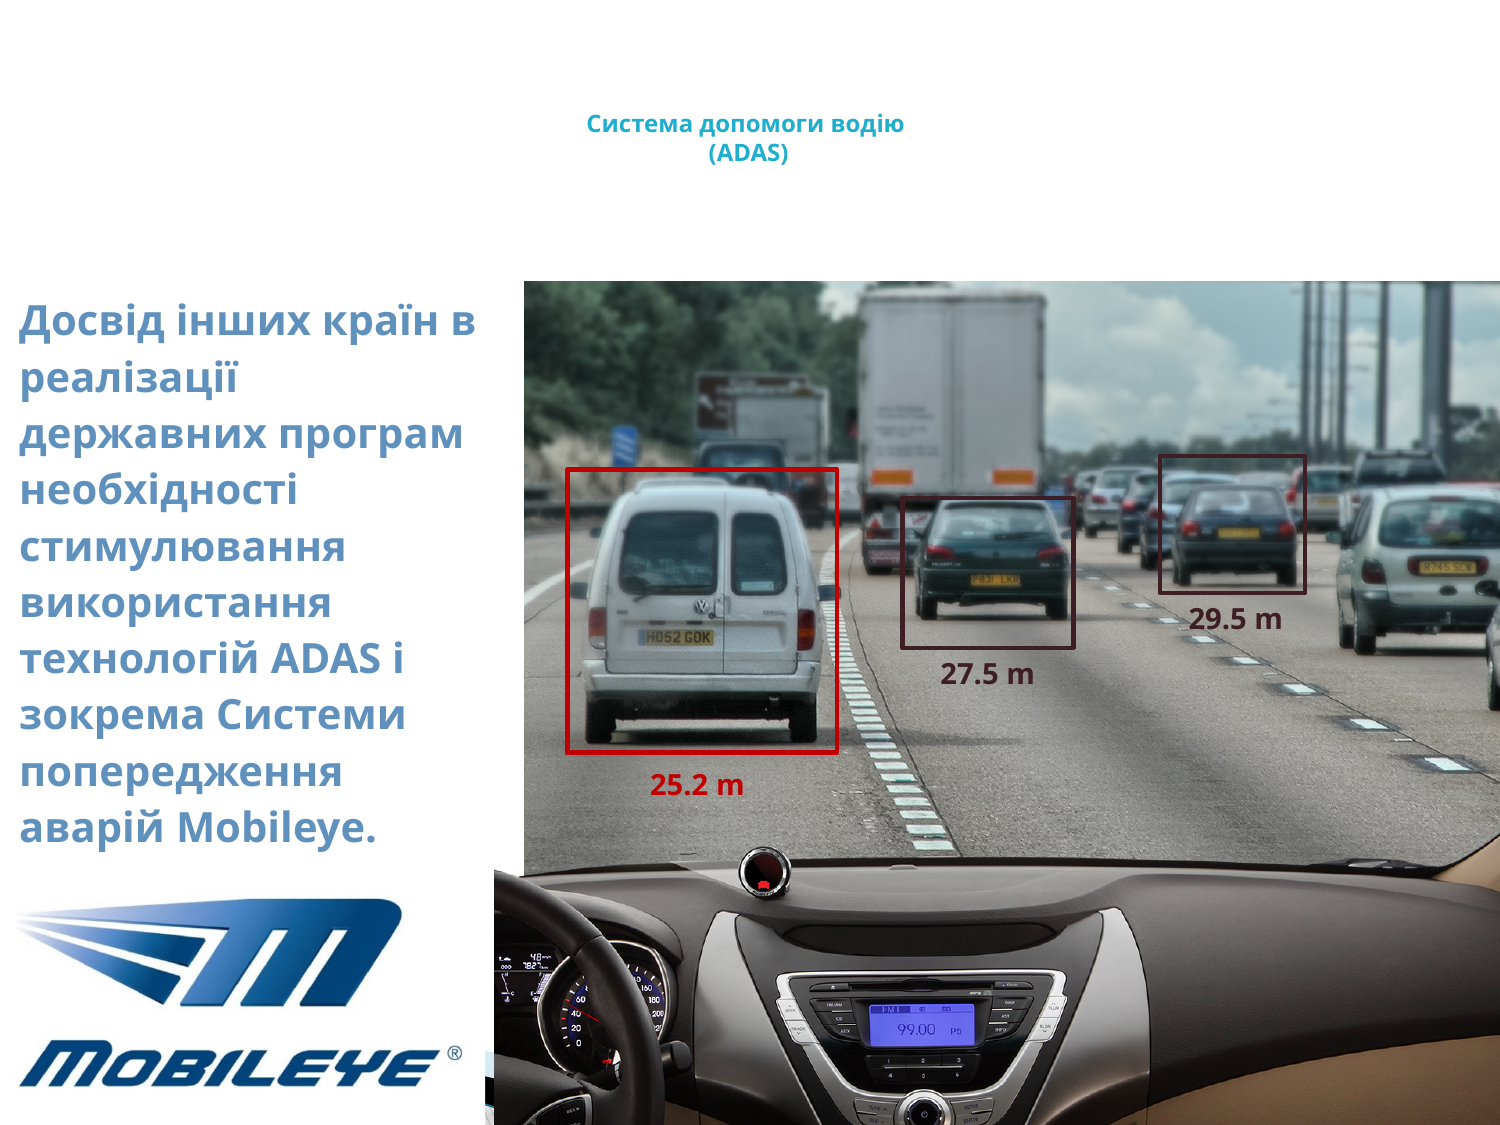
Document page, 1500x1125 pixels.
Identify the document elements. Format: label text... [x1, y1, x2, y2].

picture [0, 281, 1500, 1125]
title Система допомоги водію (АDAS) [0, 42, 1496, 232]
text_box Досвід інших країн в реалізації державних програм необхідності стимулювання використання технологій ADAS і зокрема Системи попередження аварій Mobileye. [8, 282, 424, 857]
